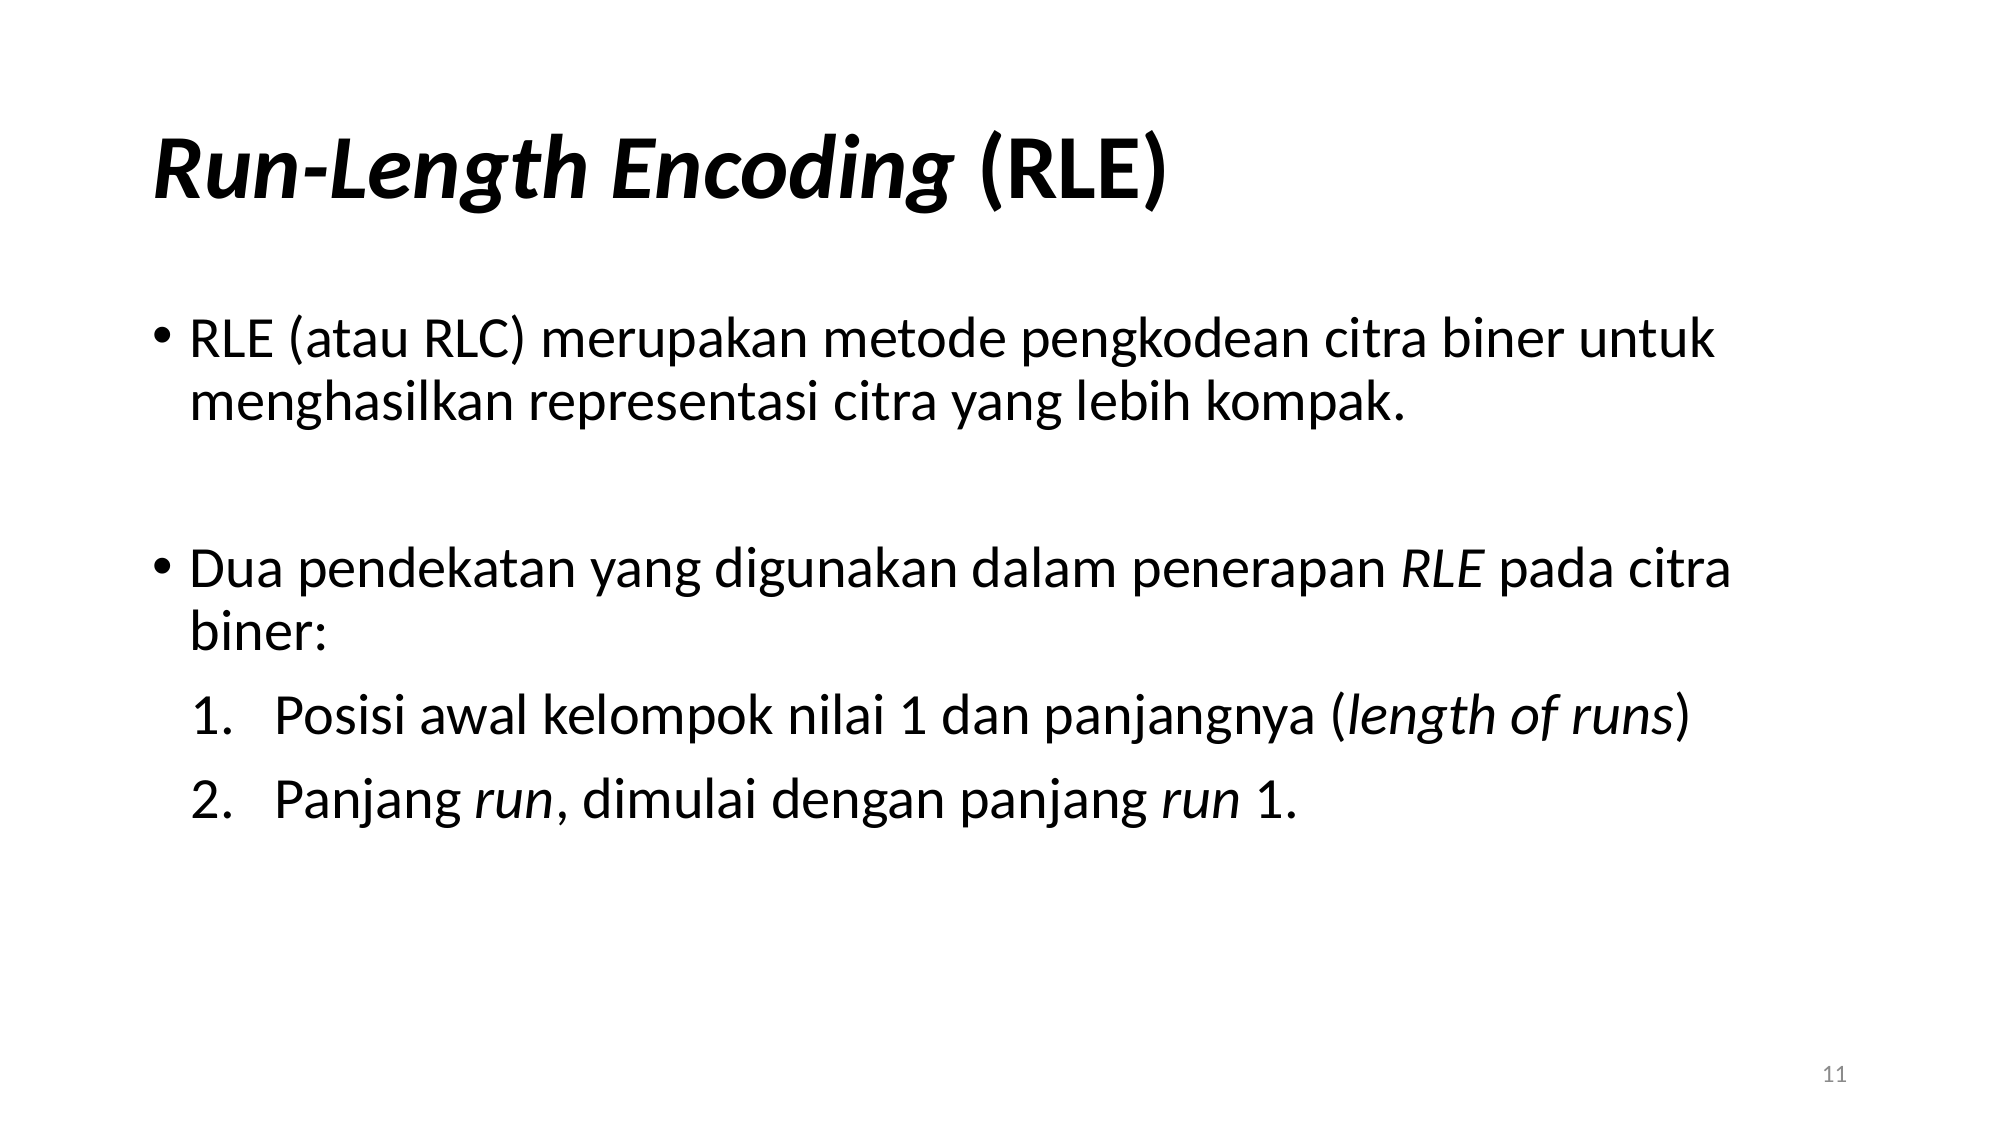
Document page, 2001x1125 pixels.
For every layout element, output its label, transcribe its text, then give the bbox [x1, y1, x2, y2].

list RLE (atau RLC) merupakan metode pengkodean citra biner untuk menghasilkan representasi citra yang lebih kompak. Dua pendekatan yang digunakan dalam penerapan RLE pada citra biner: Posisi awal kelompok nilai 1 dan panjangnya (length of runs) Panjang run, dimulai dengan panjang run 1. [137, 299, 1863, 1014]
title Run-Length Encoding (RLE) [137, 59, 1863, 278]
slide_number 11 [1412, 1042, 1863, 1103]
